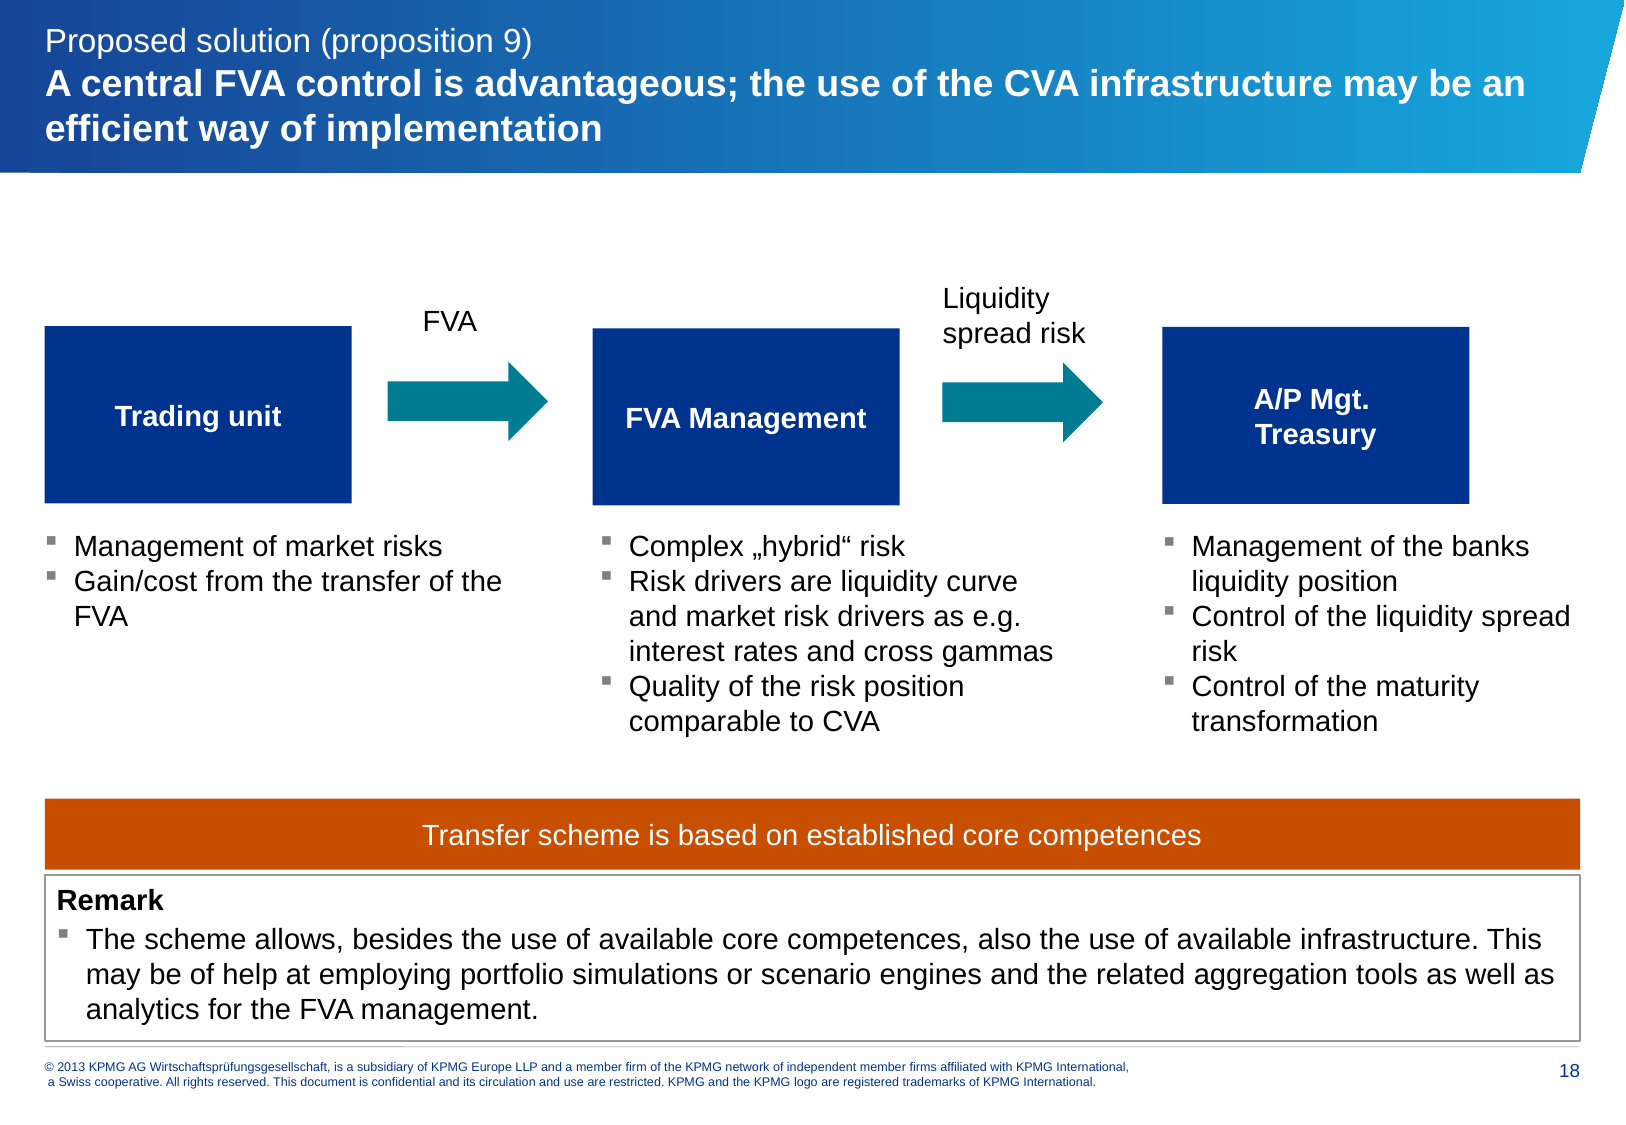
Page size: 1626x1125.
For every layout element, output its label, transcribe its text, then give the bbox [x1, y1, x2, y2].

text_box Trading unit [44, 325, 353, 504]
text_box Management of the banks liquidity position Control of the liquidity spread risk Control of the maturity transformation [1162, 527, 1624, 773]
text_box Transfer scheme is based on established core competences [44, 798, 1581, 871]
text_box A/P Mgt. Treasury [1161, 326, 1471, 505]
text_box Complex „hybrid“ risk Risk drivers are liquidity curve and market risk drivers as e.g. interest rates and cross gammas Quality of the risk position comparable to CVA [599, 527, 1061, 737]
text_box [941, 361, 1104, 444]
text_box Management of market risks Gain/cost from the transfer of the FVA [44, 527, 506, 632]
title Proposed solution (proposition 9) A central FVA control is advantageous; the use of the CVA infrastructure may be an efficient way of implementation [44, 18, 1581, 150]
text_box FVA Management [591, 327, 901, 506]
text_box Liquidity spread risk [942, 279, 1144, 350]
text_box [386, 360, 549, 443]
text_box Remark The scheme allows, besides the use of available core competences, also the use of available infrastructure. This may be of help at employing portfolio simulations or scenario engines and the related aggregation tools as well as analytics for the FVA management. [44, 874, 1581, 1042]
text_box FVA [422, 302, 624, 338]
